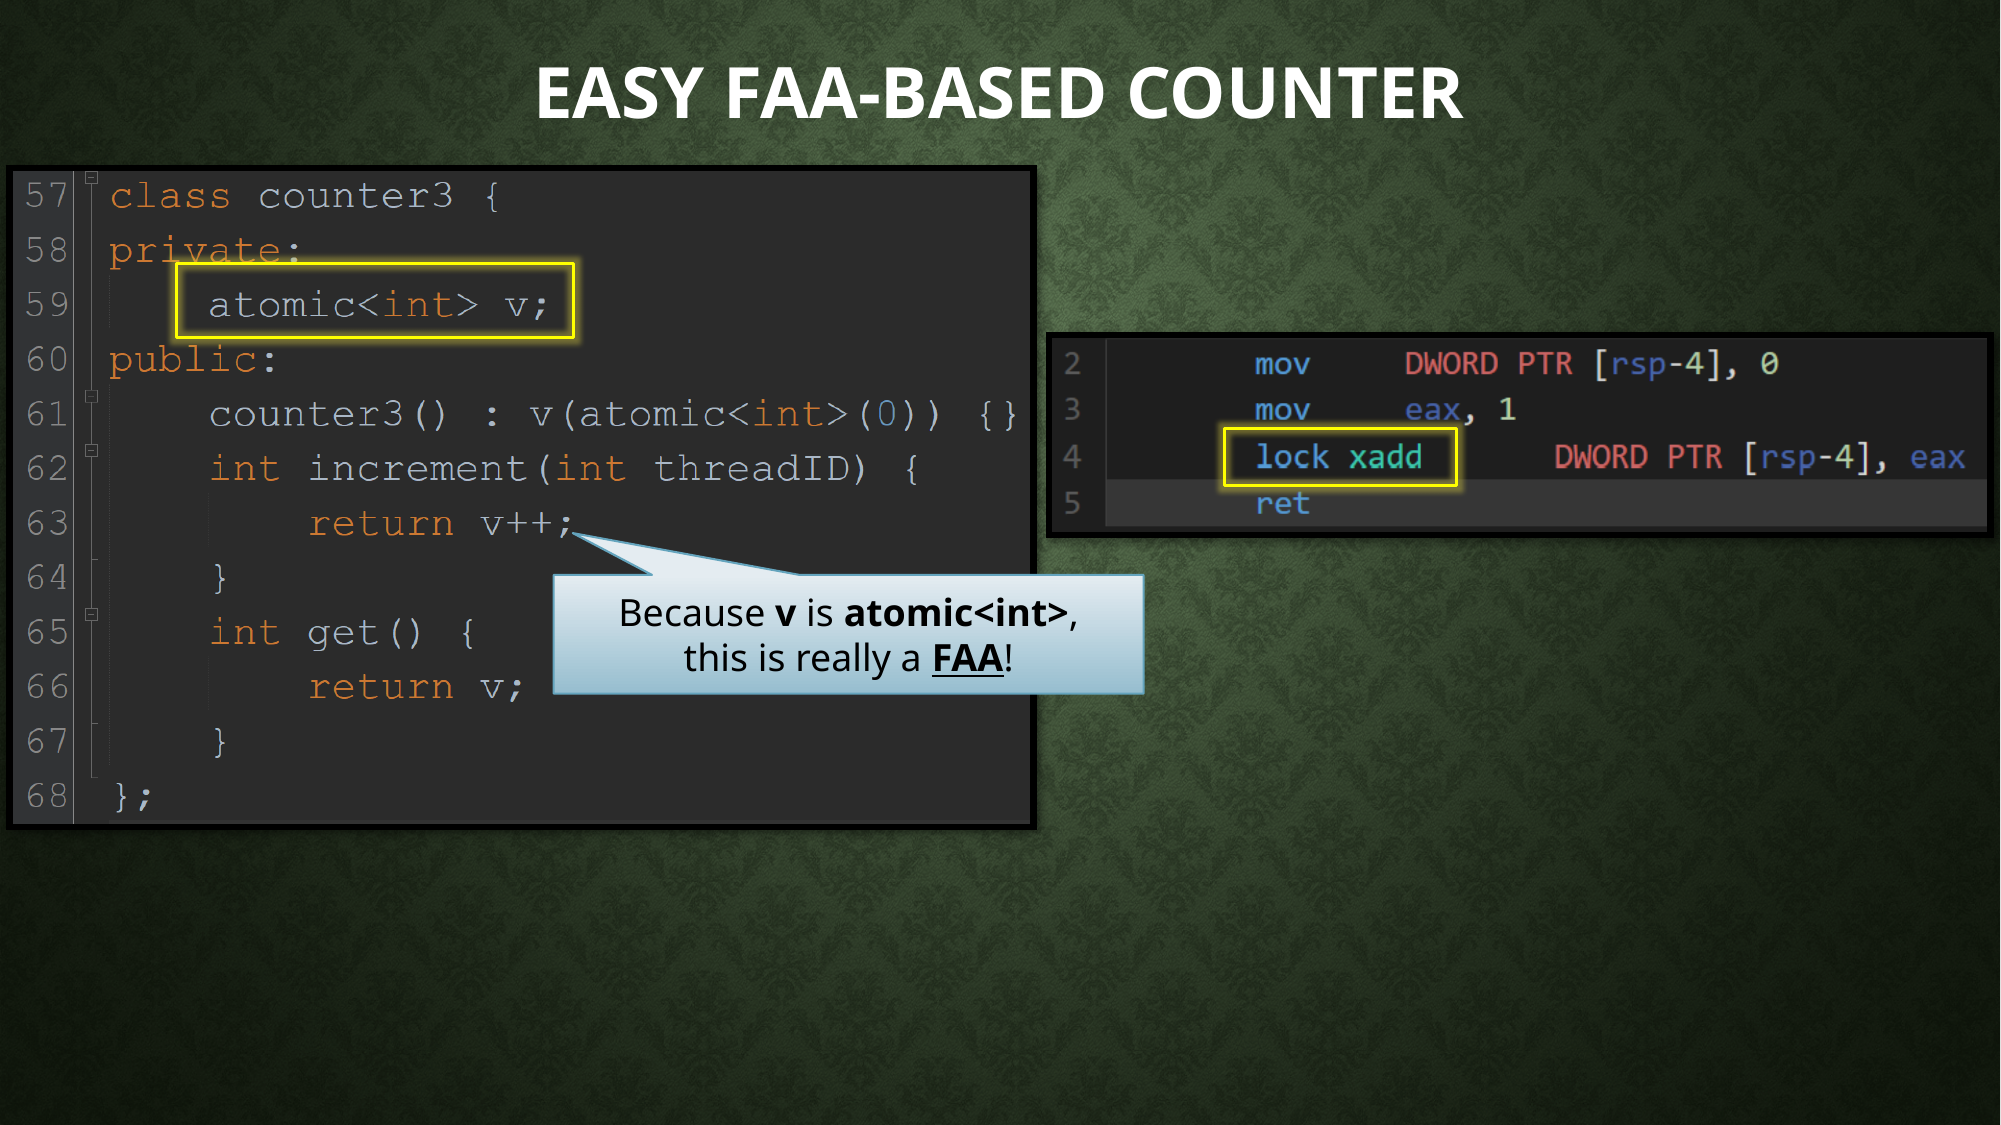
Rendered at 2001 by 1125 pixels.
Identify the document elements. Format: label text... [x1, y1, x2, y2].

title Easy FAA-based counter [149, 36, 1849, 155]
picture [1051, 337, 1988, 533]
text_box Because v is atomic<int>, this is really a FAA! [1038, 573, 1145, 695]
picture [12, 170, 1031, 825]
